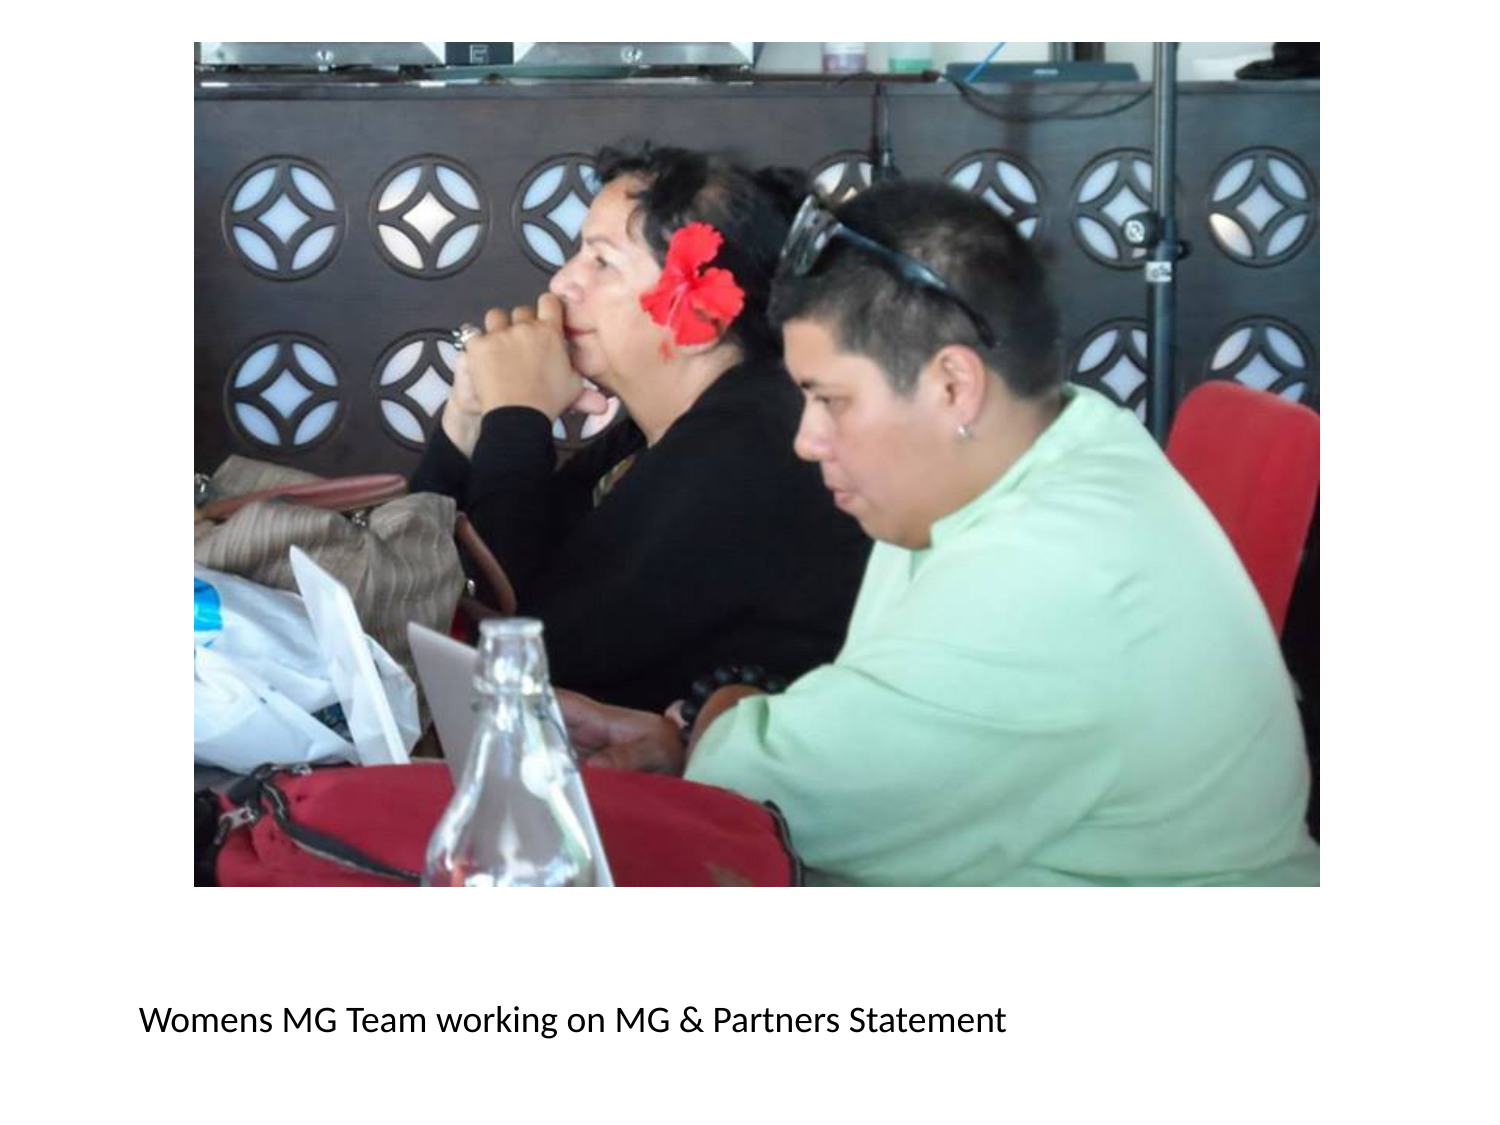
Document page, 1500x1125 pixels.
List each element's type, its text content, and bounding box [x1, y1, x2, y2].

picture [194, 42, 1320, 887]
text_box Womens MG Team working on MG & Partners Statement [123, 987, 1500, 1048]
